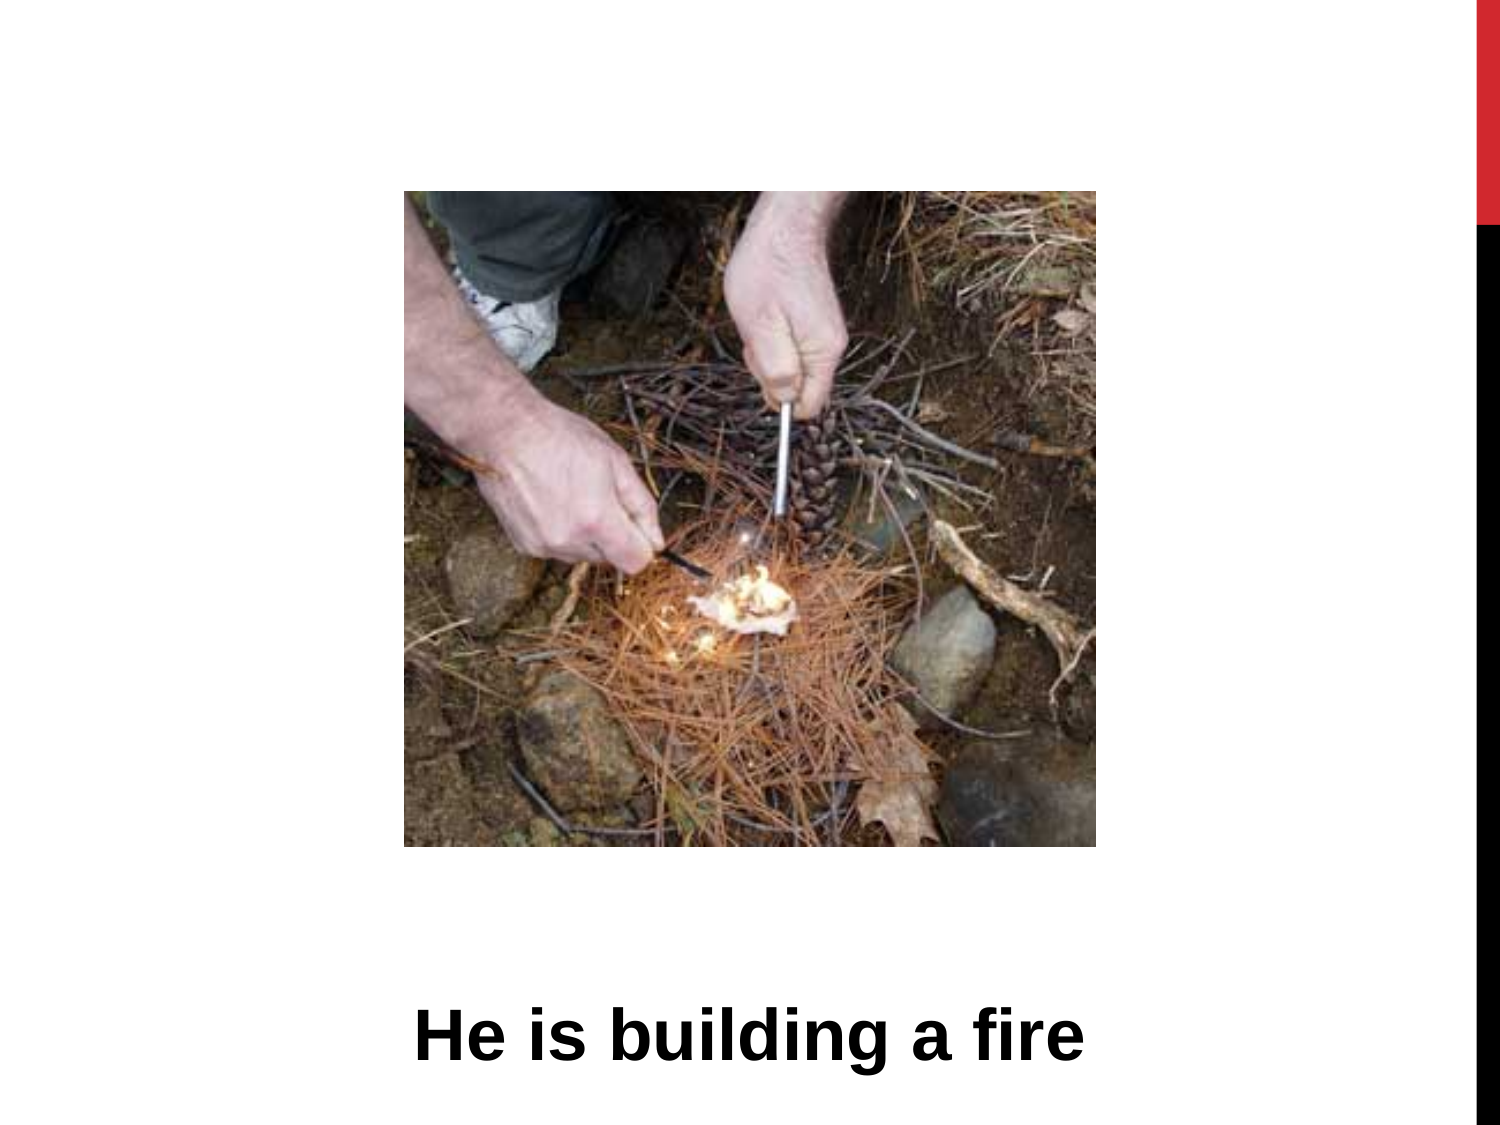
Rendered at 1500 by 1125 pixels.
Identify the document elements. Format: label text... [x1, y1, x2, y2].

text_box He is building a fire [399, 980, 1101, 1083]
picture [403, 191, 1097, 847]
